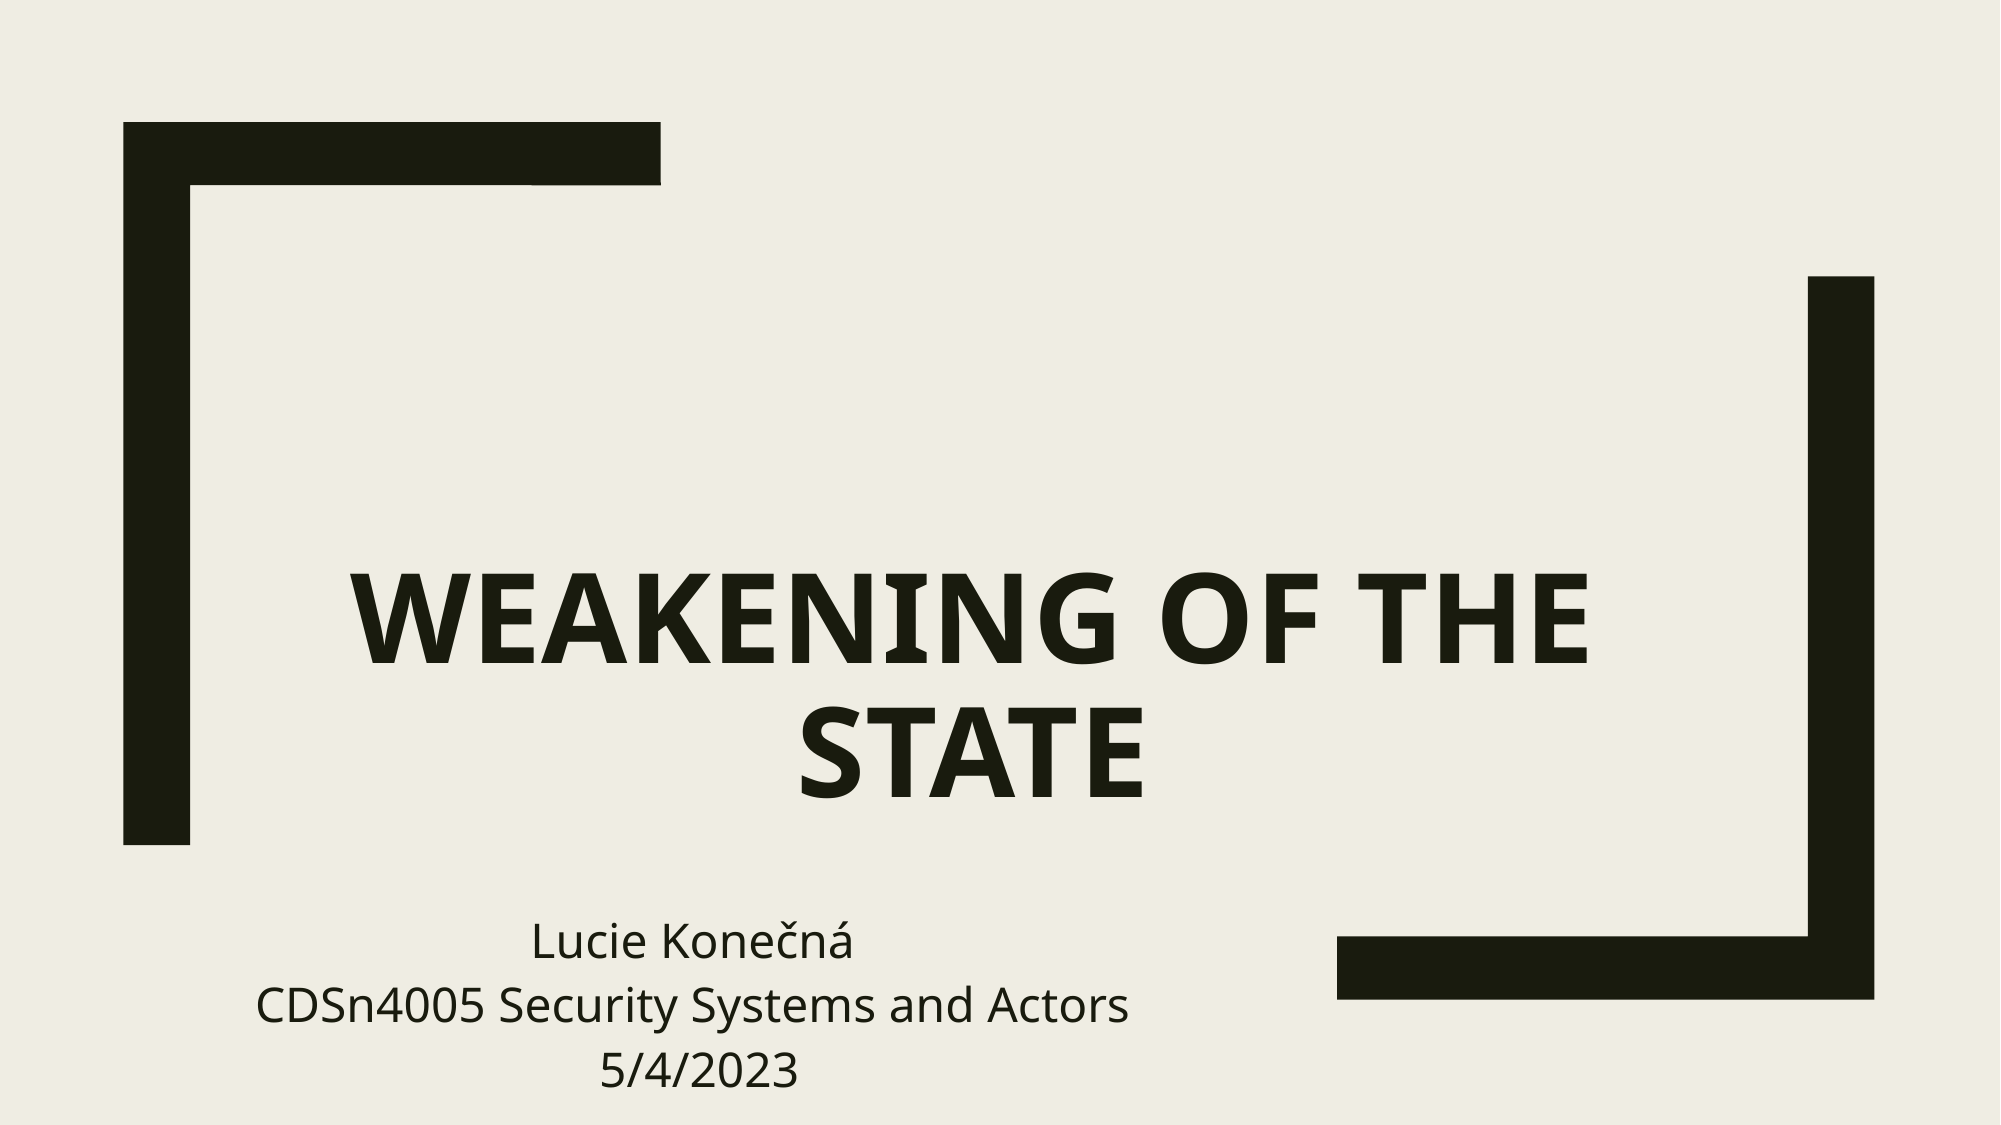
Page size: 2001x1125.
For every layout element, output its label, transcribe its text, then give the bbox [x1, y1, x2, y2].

title Weakening of the state [264, 250, 1682, 832]
subtitle Lucie Konečná CDSn4005 Security Systems and Actors 5/4/2023 [129, 895, 1270, 1107]
